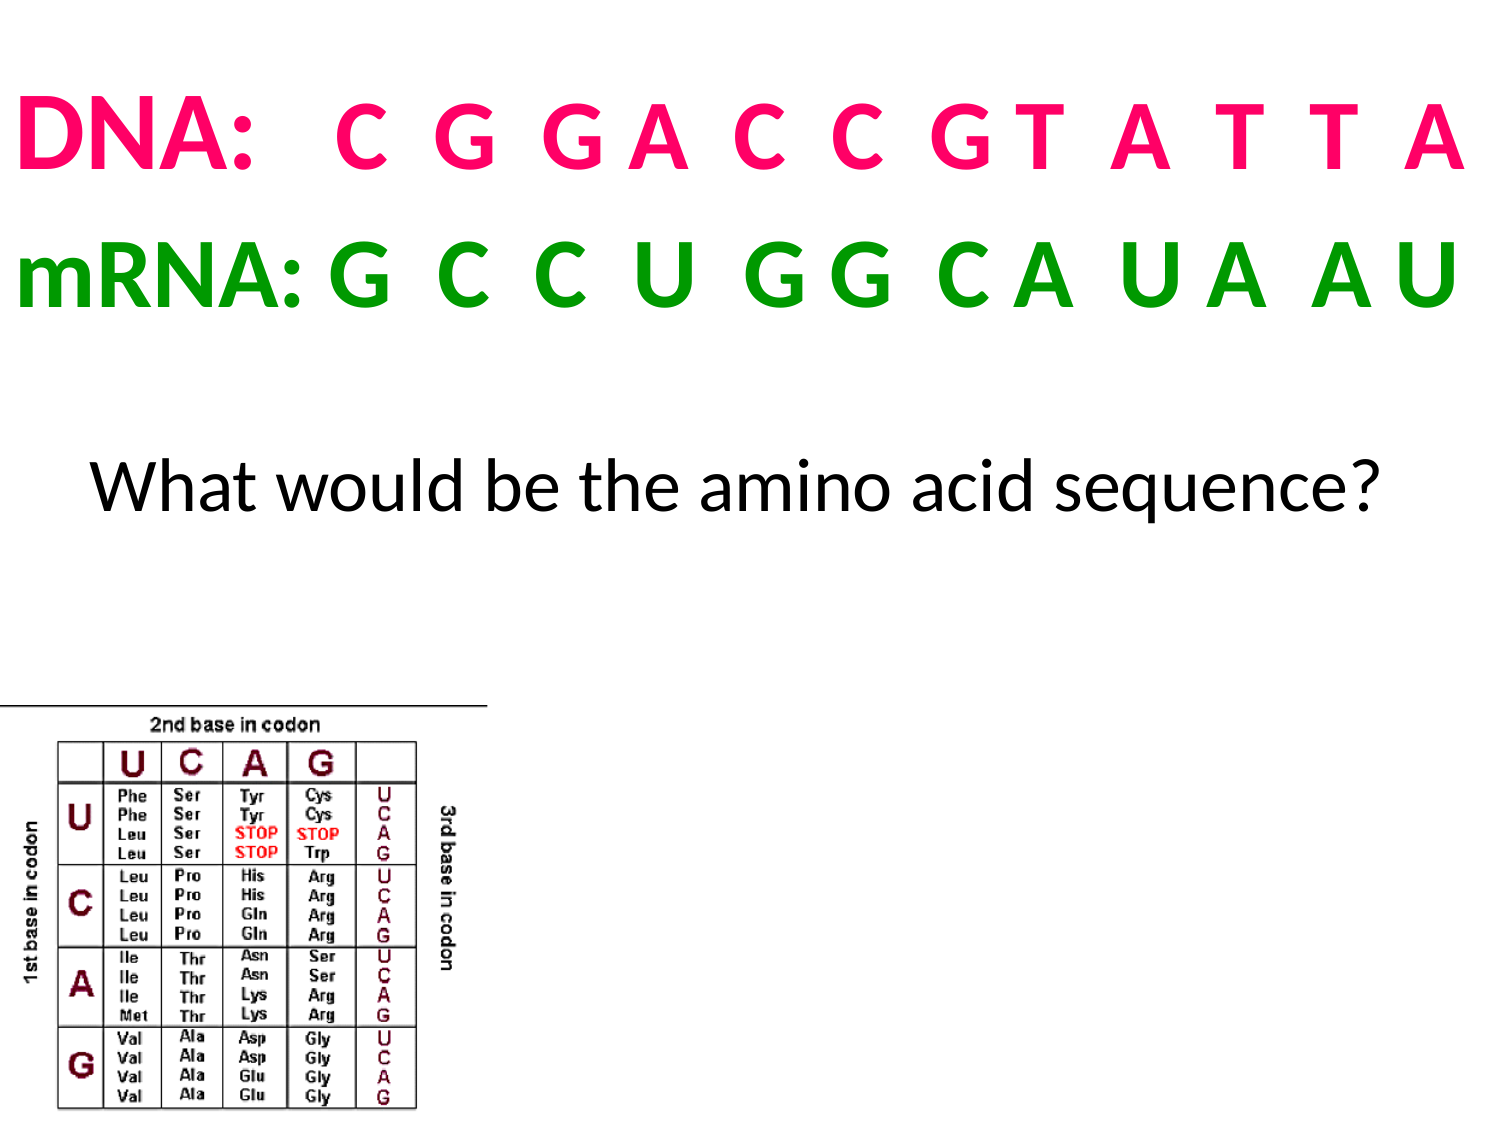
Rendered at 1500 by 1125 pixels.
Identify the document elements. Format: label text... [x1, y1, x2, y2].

title What would be the amino acid sequence? [62, 387, 1413, 575]
text_box mRNA: G C C U G G C A U A A U [0, 200, 1500, 335]
picture [0, 705, 488, 1125]
text_box DNA: C G G A C C G T A T T A [0, 49, 1500, 200]
